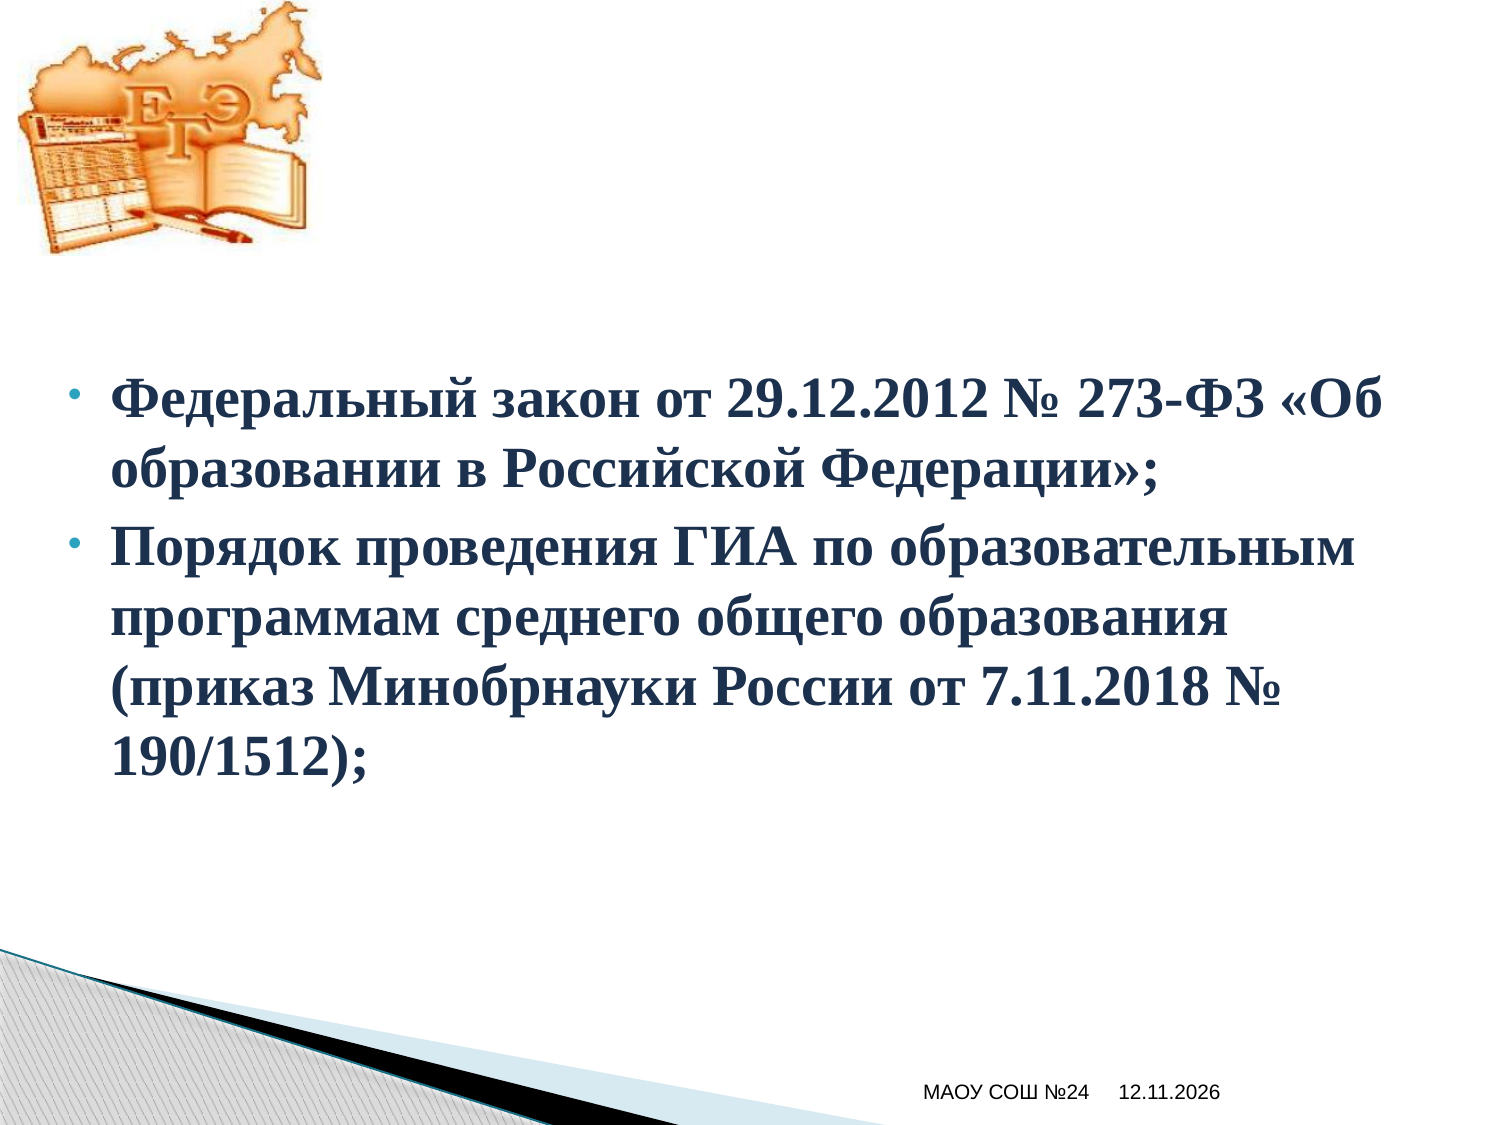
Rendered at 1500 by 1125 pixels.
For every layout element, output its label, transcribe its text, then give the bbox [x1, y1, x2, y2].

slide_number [1105, 1051, 1419, 1112]
picture [17, 0, 323, 256]
list Федеральный закон от 29.12.2012 № 273-ФЗ «Об образовании в Российской Федерации»; Порядок проведения ГИА по образовательным программам среднего общего образования (приказ Минобрнауки России от 7.11.2018 № 190/1512); [35, 351, 1453, 1043]
footer МАОУ СОШ №24 [718, 1051, 1105, 1112]
